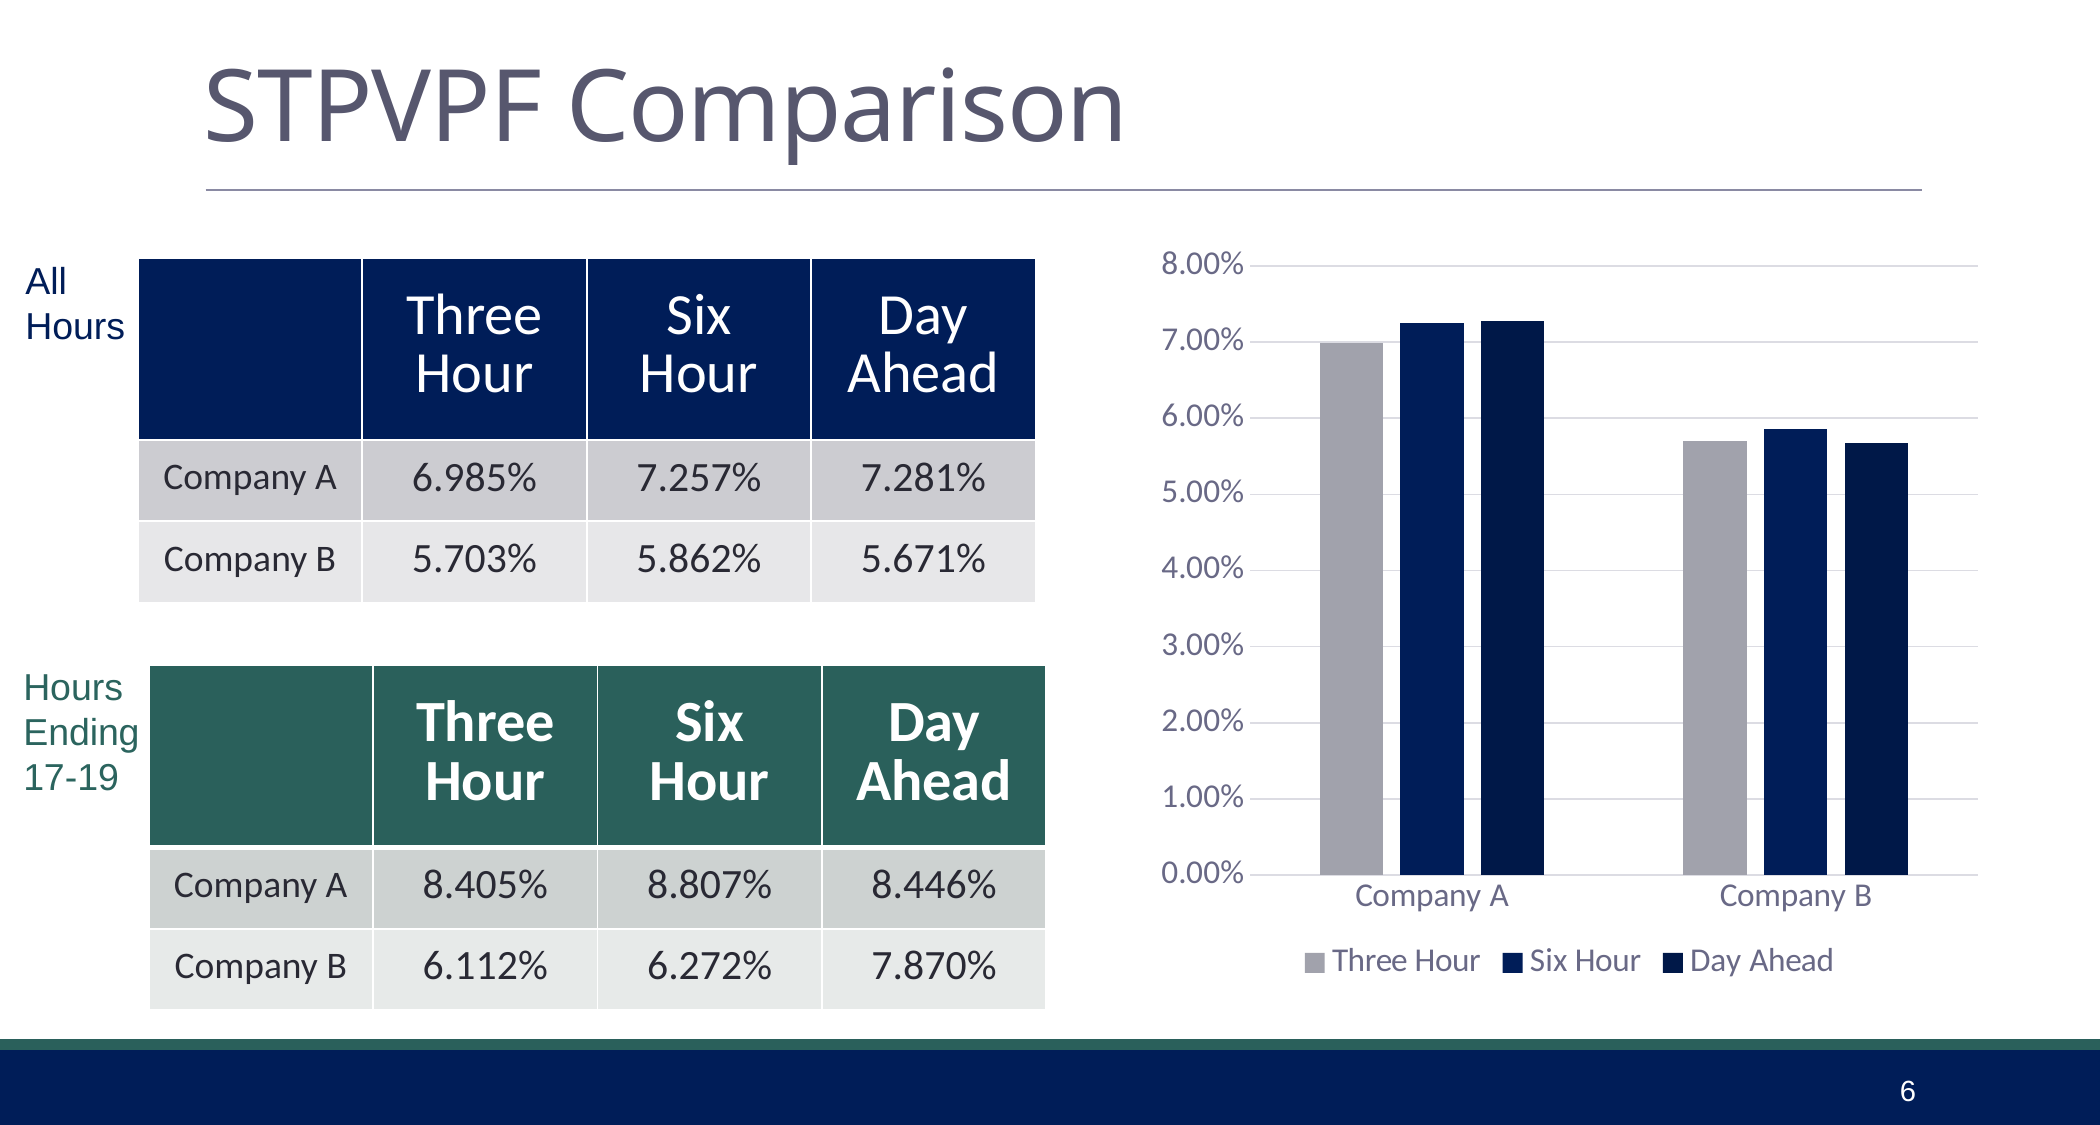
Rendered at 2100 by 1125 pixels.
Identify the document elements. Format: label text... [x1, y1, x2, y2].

table_header Three Hour [363, 259, 586, 439]
table_cell 5.703% [363, 522, 586, 602]
table_cell 8.807% [598, 850, 821, 928]
table_cell Company B [139, 522, 361, 602]
table_header Day Ahead [812, 259, 1035, 439]
table_cell 7.257% [588, 441, 810, 520]
text_box Hours Ending 17-19 [8, 655, 169, 806]
table_header [150, 666, 372, 845]
table_cell 8.446% [823, 850, 1045, 928]
table_header Day Ahead [823, 666, 1045, 845]
table_cell 6.272% [598, 930, 821, 1009]
table_cell Company B [150, 930, 372, 1009]
table_header Six Hour [598, 666, 821, 845]
slide_number 6 [1705, 1059, 1932, 1120]
table_cell 5.862% [588, 522, 810, 602]
table_cell 8.405% [374, 850, 597, 928]
text_box All Hours [10, 249, 147, 355]
table_cell 7.870% [823, 930, 1045, 1009]
chart [1143, 233, 1996, 987]
table_cell 6.985% [363, 441, 586, 520]
title STPVPF Comparison [188, 47, 1922, 169]
table_header [139, 259, 361, 439]
table_cell Company A [150, 850, 372, 928]
table_cell 6.112% [374, 930, 597, 1009]
table_cell 5.671% [812, 522, 1035, 602]
table_cell Company A [139, 441, 361, 520]
table_header Three Hour [374, 666, 597, 845]
table_cell 7.281% [812, 441, 1035, 520]
table_header Six Hour [588, 259, 810, 439]
